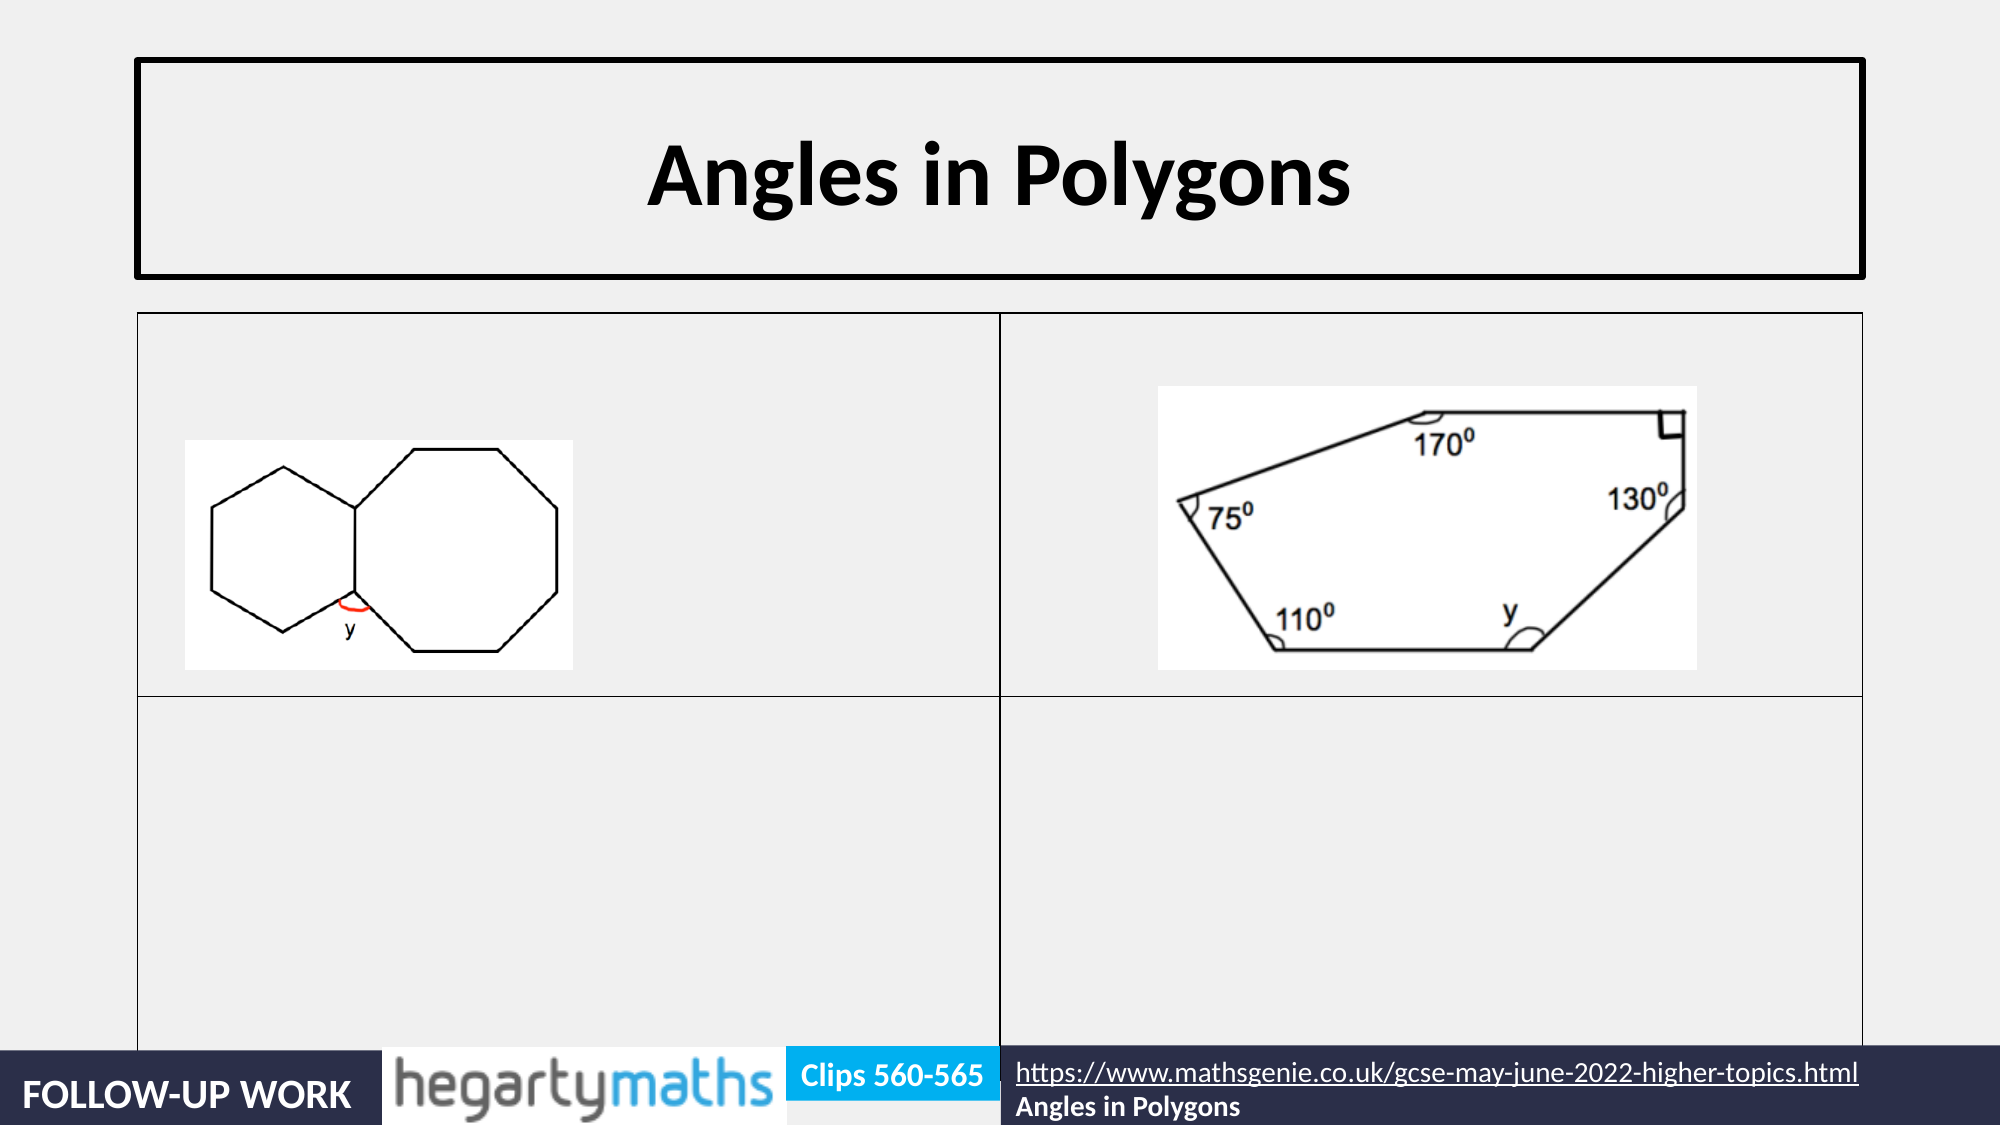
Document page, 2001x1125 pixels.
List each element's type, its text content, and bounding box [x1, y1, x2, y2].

text_box FOLLOW-UP WORK [0, 1050, 377, 1125]
picture [381, 1047, 787, 1125]
title Angles in Polygons [137, 59, 1863, 278]
picture [1158, 386, 1698, 670]
text_box Clips 560-565 [786, 1046, 1000, 1101]
text_box https://www.mathsgenie.co.uk/gcse-may-june-2022-higher-topics.html Angles in Polygons [1000, 1045, 2000, 1125]
picture [185, 440, 573, 670]
